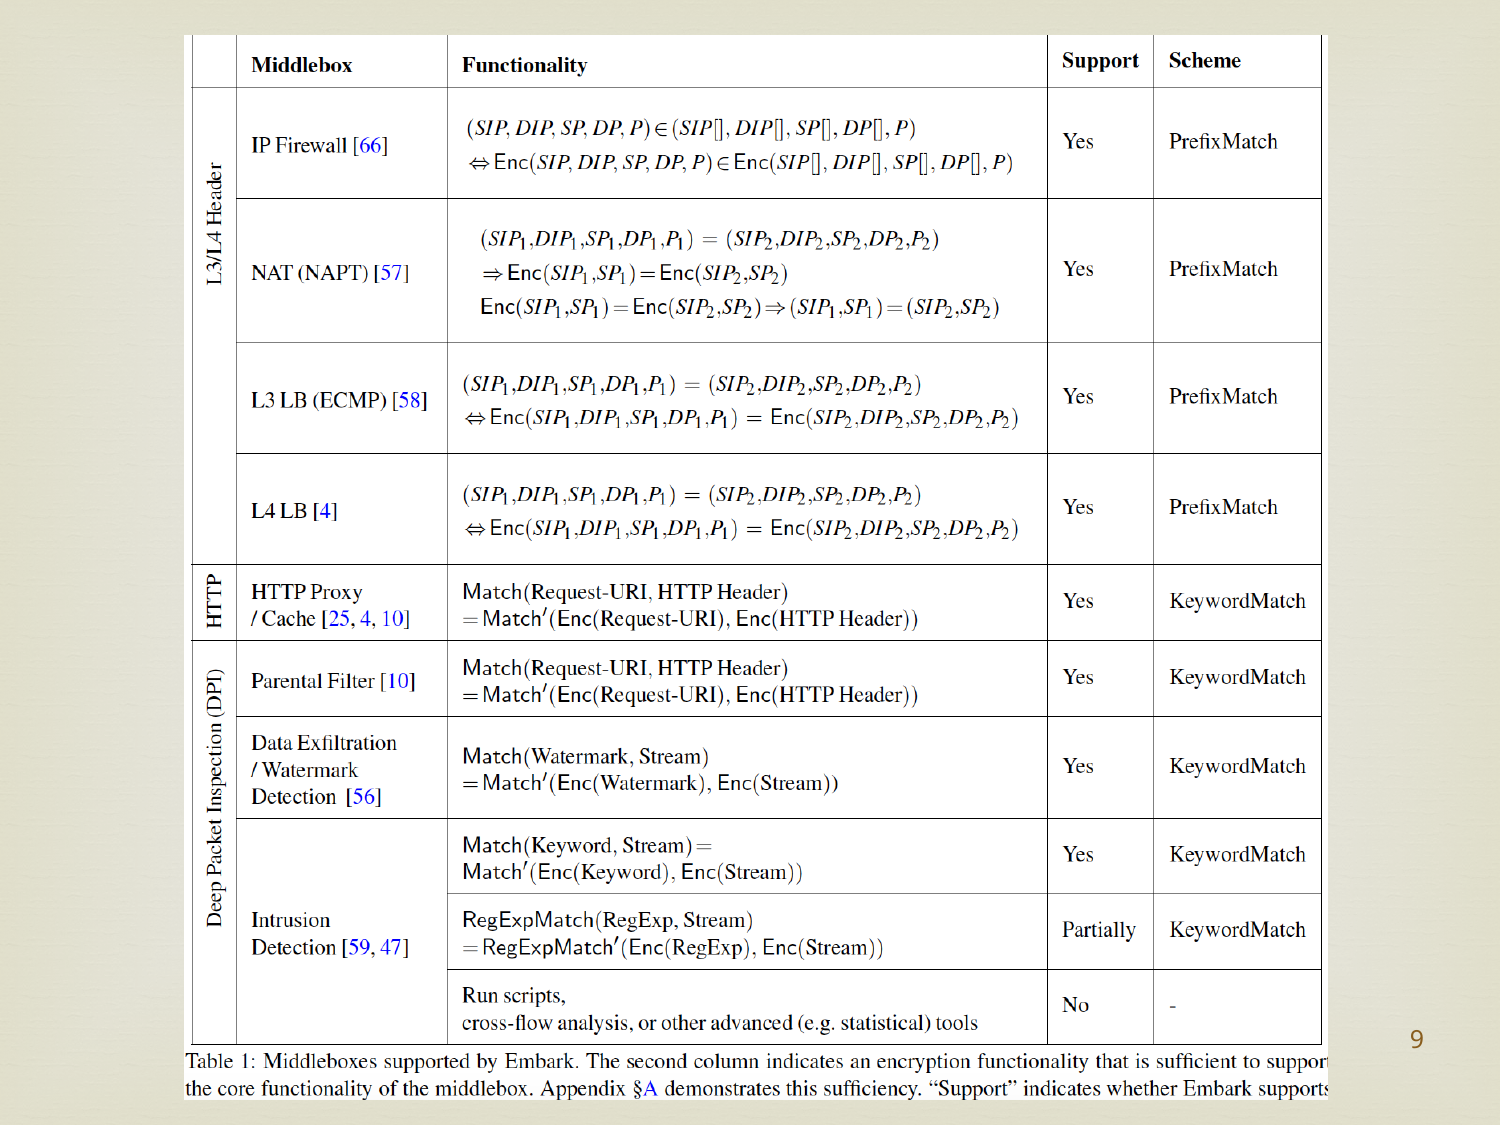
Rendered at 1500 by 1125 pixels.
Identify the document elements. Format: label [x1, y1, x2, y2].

list [53, 34, 1459, 1101]
